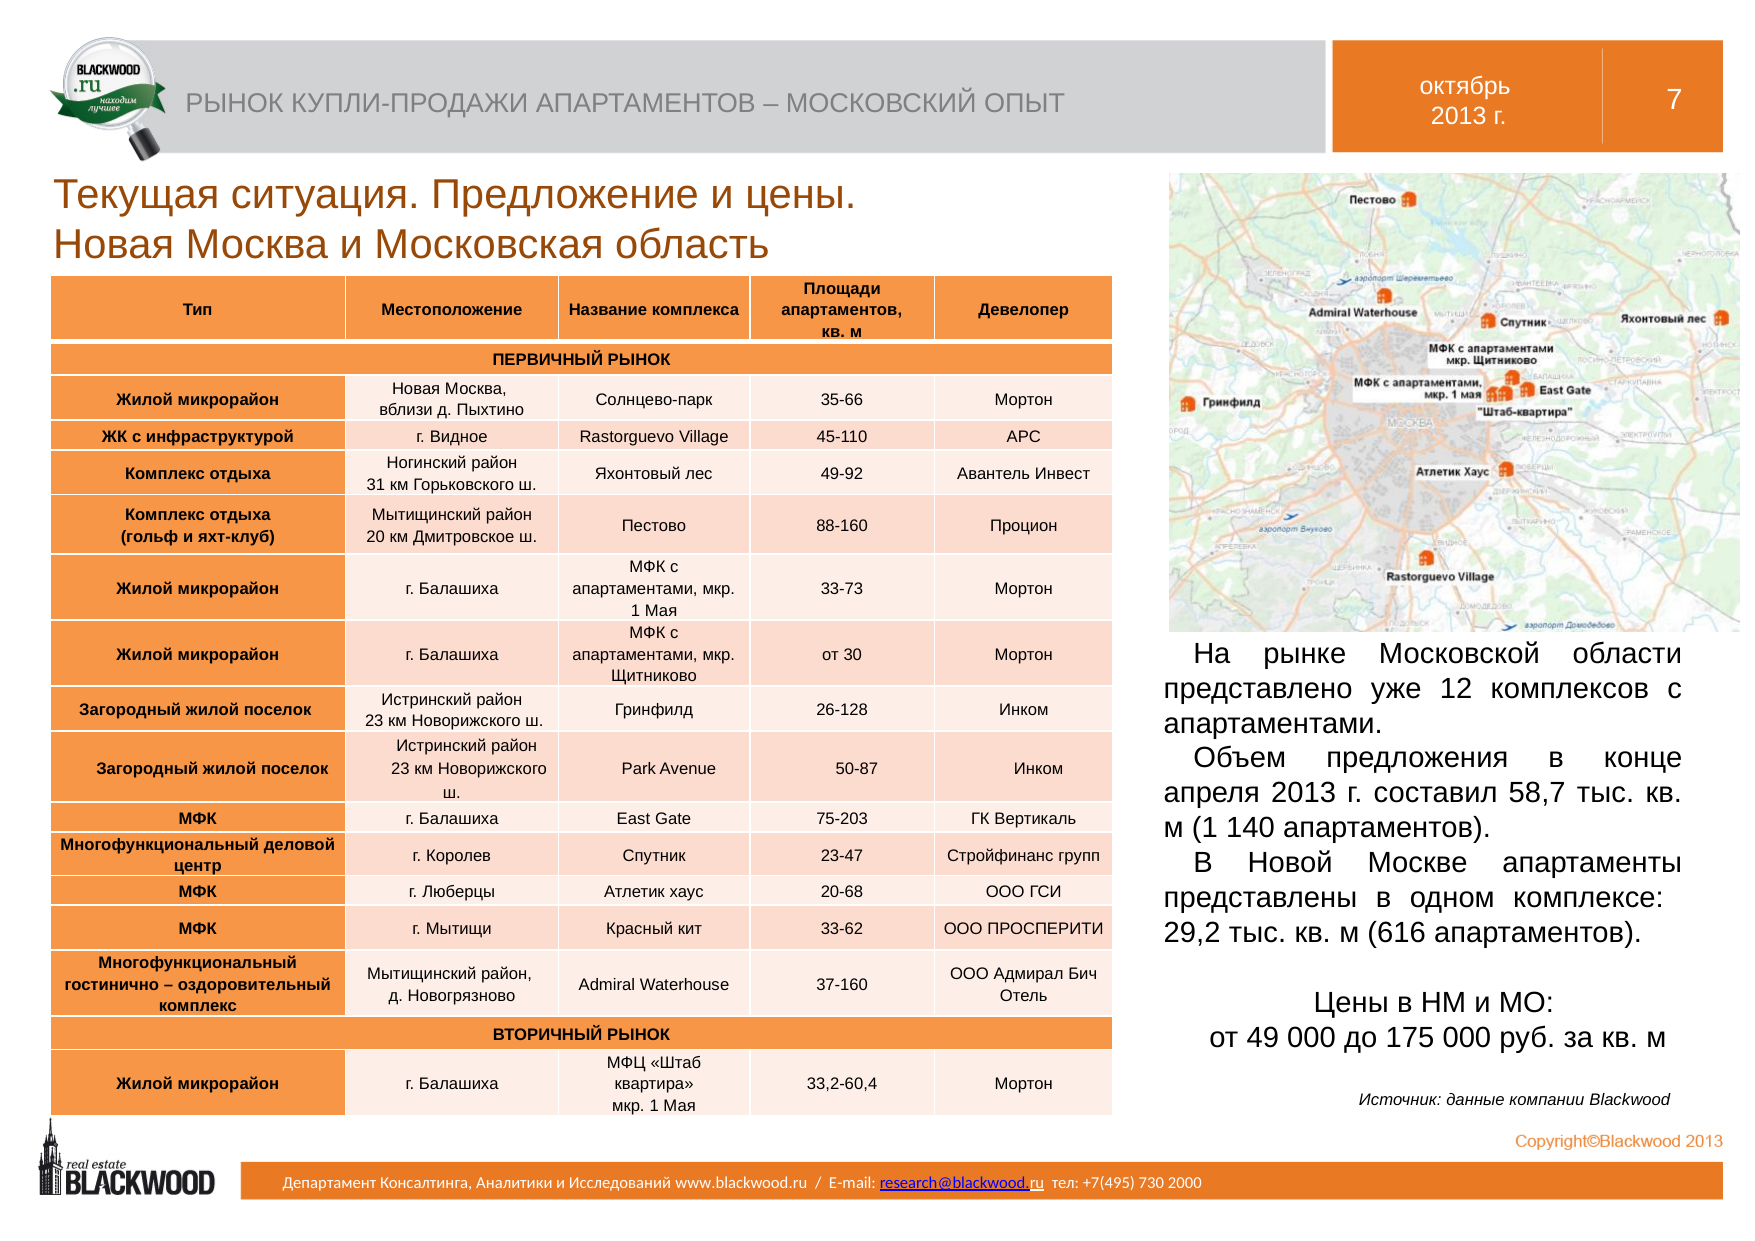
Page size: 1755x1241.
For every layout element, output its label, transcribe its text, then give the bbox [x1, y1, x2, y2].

table_cell г. Видное [346, 421, 558, 449]
table_cell МФЦ «Штаб квартира» мкр. 1 Мая [559, 1050, 749, 1115]
table_cell г. Балашиха [346, 803, 558, 831]
table_cell 23-47 [751, 833, 934, 875]
table_cell 33-62 [751, 906, 934, 949]
table_cell АРС [935, 421, 1112, 449]
table_cell ПЕРВИЧНЫЙ РЫНОК [51, 344, 1112, 374]
table_cell МФК [51, 876, 345, 904]
table_cell Мытищинский район, д. Новогрязново [346, 951, 558, 1015]
table_cell Красный кит [559, 906, 749, 949]
table_cell Комплекс отдыха [51, 451, 345, 494]
table_cell Загородный жилой поселок [51, 687, 345, 730]
table_cell Комплекс отдыха (гольф и яхт-клуб) [51, 495, 345, 553]
table_cell Инком [935, 732, 1112, 801]
table_cell Жилой микрорайон [51, 376, 345, 419]
table_cell МФК [51, 906, 345, 949]
table_cell г. Балашиха [346, 1050, 558, 1115]
table_cell Атлетик хаус [559, 876, 749, 904]
picture [0, 0, 1755, 1241]
table_cell 88-160 [751, 495, 934, 553]
table_cell г. Королев [346, 833, 558, 875]
table_cell ВТОРИЧНЫЙ РЫНОК [51, 1017, 1112, 1049]
text_box На рынке Московской области представлено уже 12 комплексов с апартаментами. Объем предложения в конце апреля 2013 г. составил 58,7 тыс. кв. м (1 140 апартаментов). В Новой Москве апартаменты представлены в одном комплексе: 29,2 тыс. кв. м (616 апартаментов). Цены в НМ и МО: от 49 000 до 175 000 руб. за кв. м [1148, 626, 1698, 1096]
table_cell Мортон [935, 621, 1112, 685]
table_cell Спутник [559, 833, 749, 875]
text_box Текущая ситуация. Предложение и цены. Новая Москва и Московская область [38, 159, 918, 275]
table_cell ООО ГСИ [935, 876, 1112, 904]
table_cell Процион [935, 495, 1112, 553]
table_cell Многофункциональный гостинично – оздоровительный комплекс [51, 951, 345, 1015]
table_cell г. Мытищи [346, 906, 558, 949]
table_cell East Gate [559, 803, 749, 831]
table_cell 37-160 [751, 951, 934, 1015]
list РЫНОК КУПЛИ-ПРОДАЖИ АПАРТАМЕНТОВ – МОСКОВСКИЙ ОПЫТ [168, 71, 1362, 133]
table_cell Инком [935, 687, 1112, 730]
table_cell Солнцево-парк [559, 376, 749, 419]
table_cell Мытищинский район 20 км Дмитровское ш. [346, 495, 558, 553]
table_cell Стройфинанс групп [935, 833, 1112, 875]
table_cell Истринский район 23 км Новорижского ш. [346, 687, 558, 730]
table_header Девелопер [935, 276, 1112, 339]
table_cell Многофункциональный деловой центр [51, 833, 345, 875]
table_header Название комплекса [559, 276, 749, 339]
table_cell Park Avenue [559, 732, 749, 801]
table_cell Гринфилд [559, 687, 749, 730]
table_header Местоположение [346, 276, 558, 339]
table_cell от 30 [751, 621, 934, 685]
table_cell 33-73 [751, 555, 934, 619]
table_cell 26-128 [751, 687, 934, 730]
table_cell ООО ПРОСПЕРИТИ [935, 906, 1112, 949]
text_box октябрь 2013 г. [1357, 71, 1581, 128]
table_cell ГК Вертикаль [935, 803, 1112, 831]
text_box Источник: данные компании Blackwood [1314, 1081, 1725, 1116]
table_cell г. Балашиха [346, 621, 558, 685]
text_box Департамент Консалтинга, Аналитики и Исследований www.blackwood.ru / E-mail: research@blackwood.ru тел: +7(495) 730 2000 [267, 1164, 1611, 1239]
table_cell МФК [51, 803, 345, 831]
table_header Тип [51, 276, 345, 339]
slide_number 7 [1621, 65, 1700, 131]
table_cell г. Люберцы [346, 876, 558, 904]
table_cell Жилой микрорайон [51, 621, 345, 685]
table_cell Мортон [935, 1050, 1112, 1115]
table_cell Жилой микрорайон [51, 555, 345, 619]
table_cell Ногинский район 31 км Горьковского ш. [346, 451, 558, 494]
table_cell 50-87 [751, 732, 934, 801]
table_cell МФК с апартаментами, мкр. Щитниково [559, 621, 749, 685]
table_cell 49-92 [751, 451, 934, 494]
table_cell Авантель Инвест [935, 451, 1112, 494]
table_cell 35-66 [751, 376, 934, 419]
table_cell 45-110 [751, 421, 934, 449]
table_cell Жилой микрорайон [51, 1050, 345, 1115]
table_header Площади апартаментов, кв. м [751, 276, 934, 339]
table_cell Яхонтовый лес [559, 451, 749, 494]
table_cell Rastorguevo Village [559, 421, 749, 449]
table_cell МФК с апартаментами, мкр. 1 Мая [559, 555, 749, 619]
table_cell Пестово [559, 495, 749, 553]
table_cell 75-203 [751, 803, 934, 831]
table_cell ООО Адмирал Бич Отель [935, 951, 1112, 1015]
table_cell Загородный жилой поселок [51, 732, 345, 801]
table_cell Истринский район 23 км Новорижского ш. [346, 732, 558, 801]
table_cell Мортон [935, 555, 1112, 619]
table_cell Новая Москва, вблизи д. Пыхтино [346, 376, 558, 419]
table_cell Мортон [935, 376, 1112, 419]
table_cell г. Балашиха [346, 555, 558, 619]
table_cell 33,2-60,4 [751, 1050, 934, 1115]
table_cell 20-68 [751, 876, 934, 904]
table_cell Admiral Waterhouse [559, 951, 749, 1015]
table_cell ЖК с инфраструктурой [51, 421, 345, 449]
